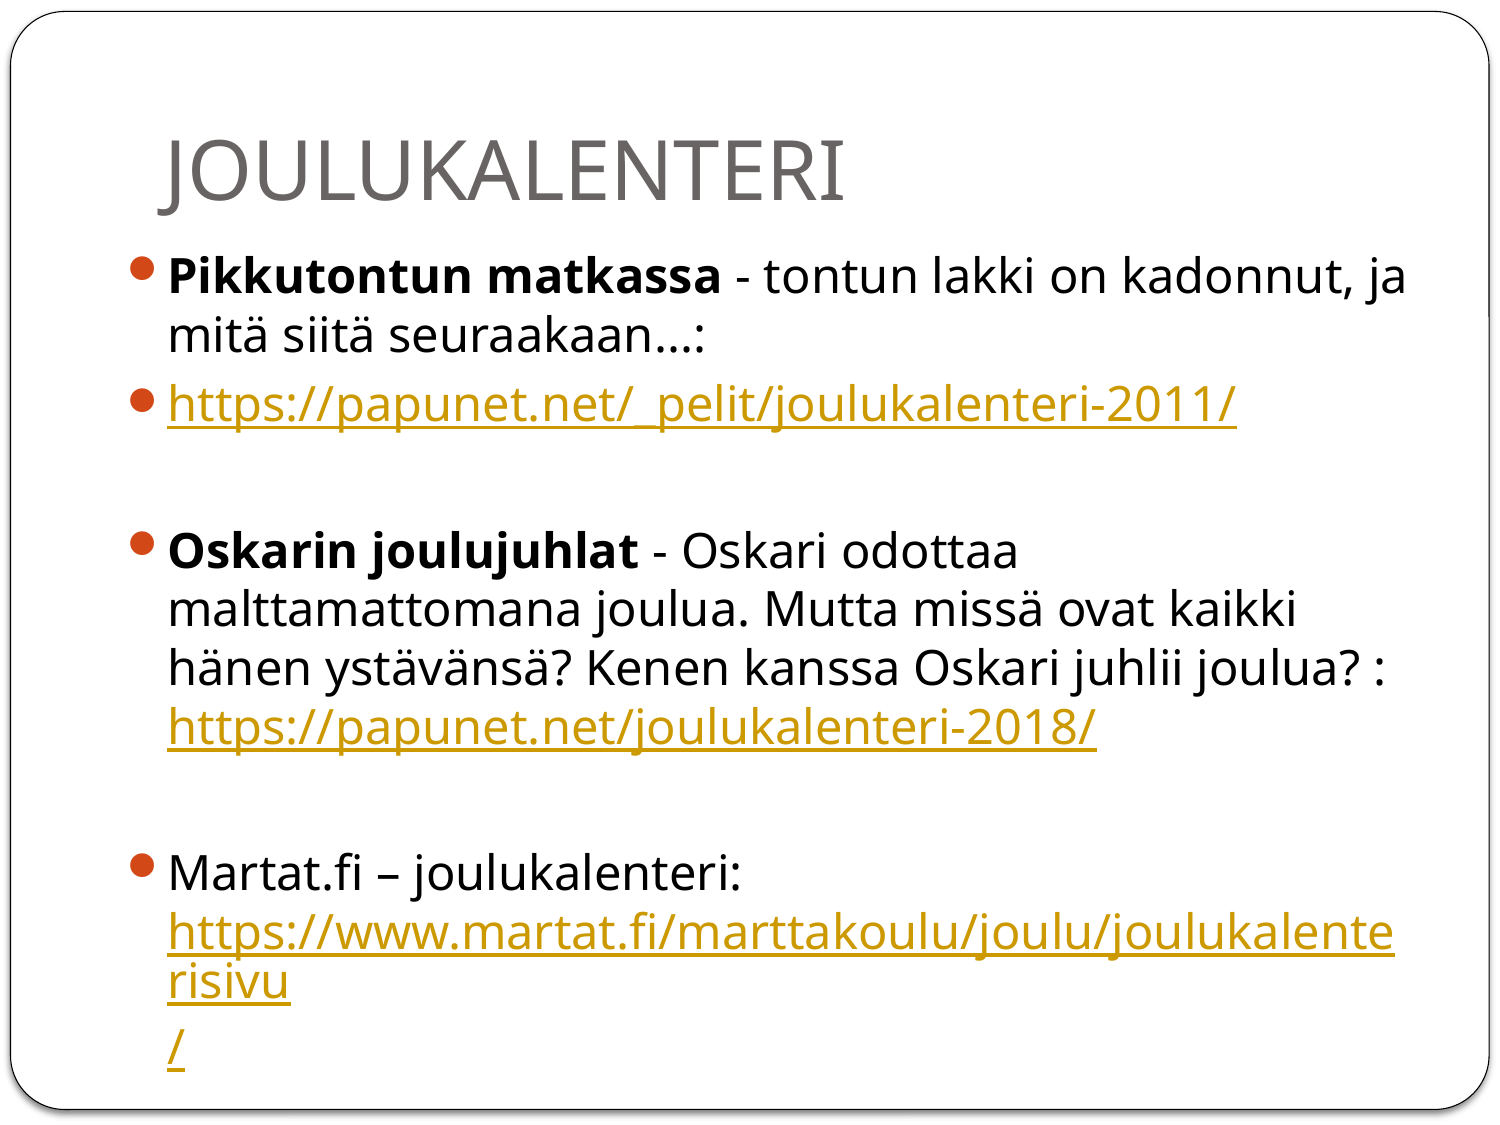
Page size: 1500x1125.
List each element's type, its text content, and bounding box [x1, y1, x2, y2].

title JOULUKALENTERI [150, 45, 1425, 233]
list Pikkutontun matkassa - tontun lakki on kadonnut, ja mitä siitä seuraakaan...: https://papunet.net/_pelit/joulukalenteri-2011/ Oskarin joulujuhlat - Oskari odottaa malttamattomana joulua. Mutta missä ovat kaikki hänen ystävänsä? Kenen kanssa Oskari juhlii joulua? : https://papunet.net/joulukalenteri-2018/ Martat.fi – joulukalenteri: https://www.martat.fi/marttakoulu/joulu/joulukalenterisivu/ [112, 237, 1425, 1047]
